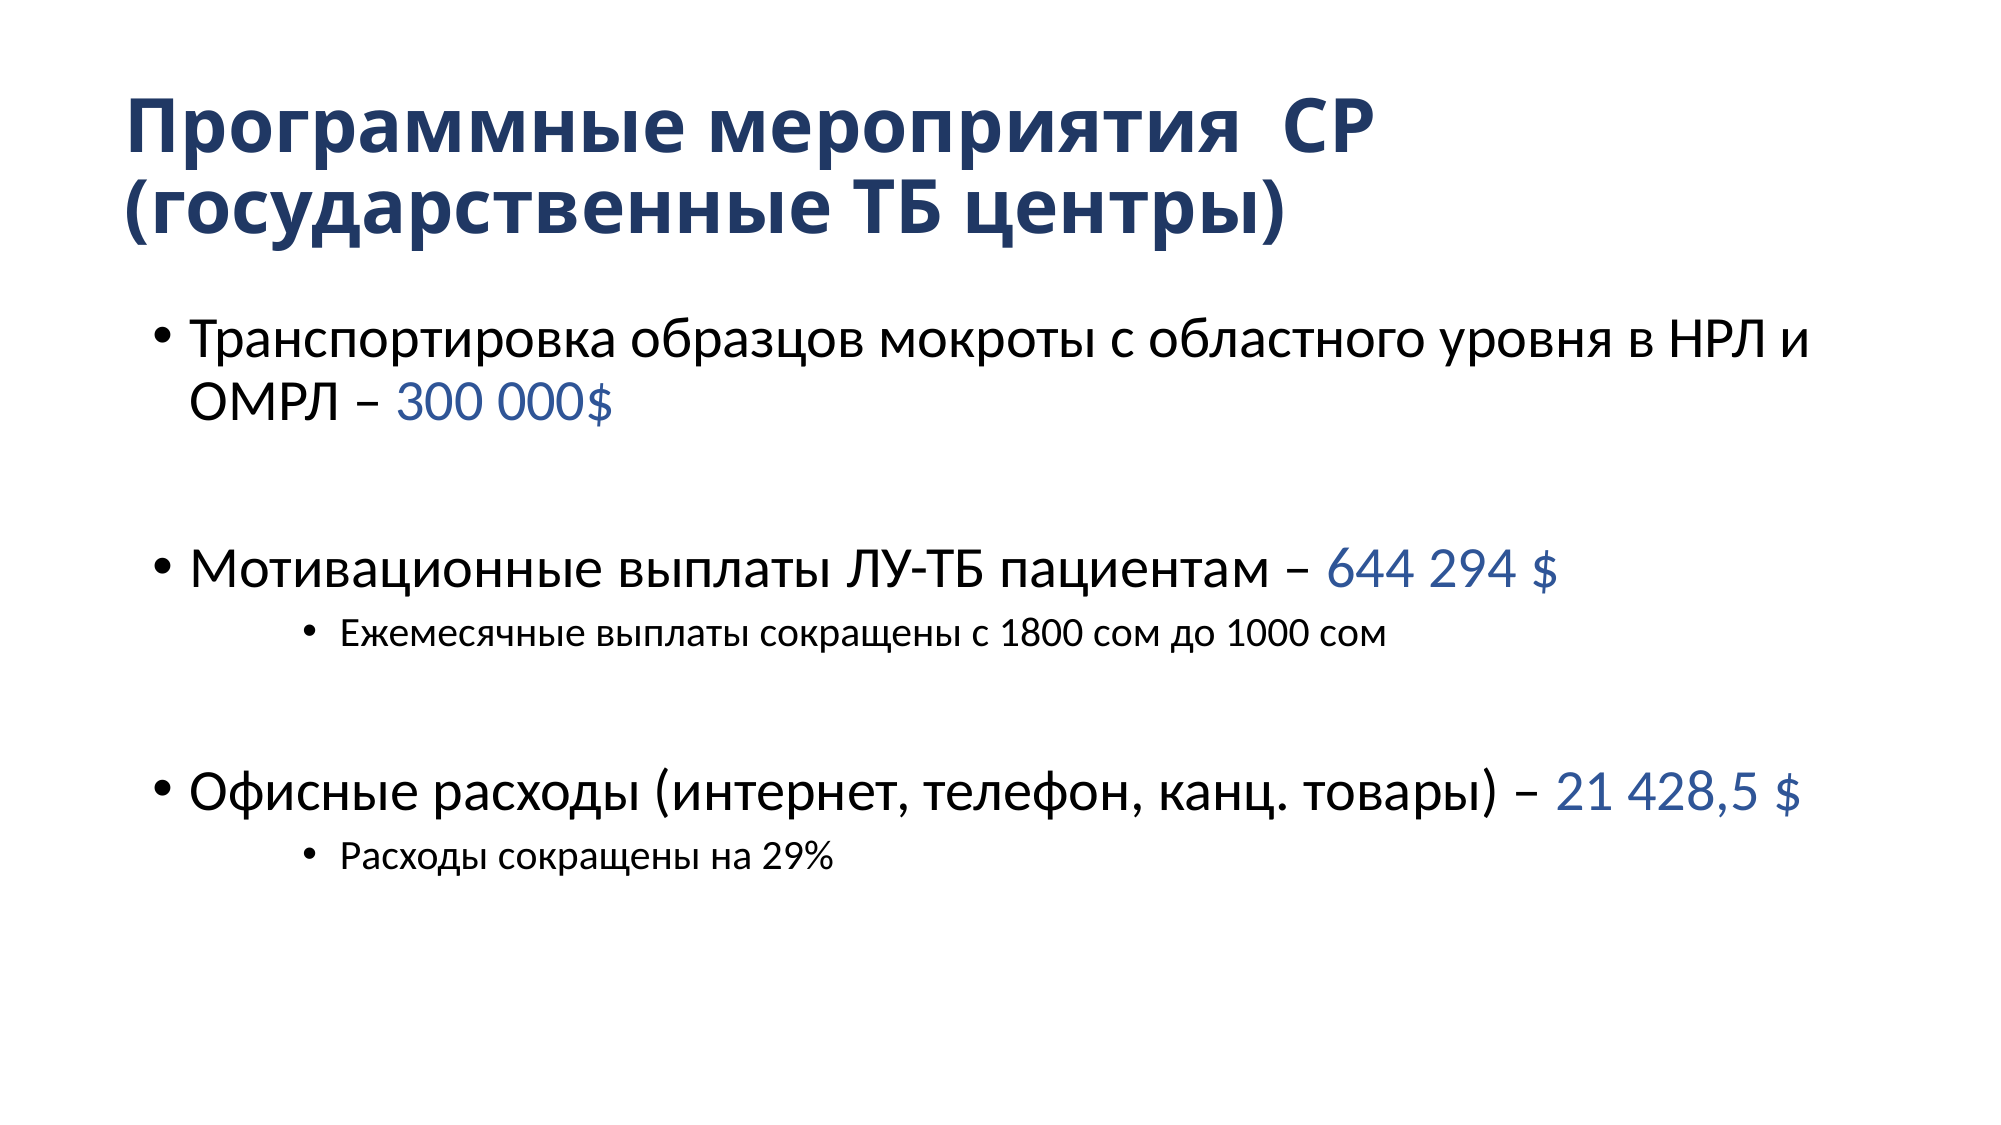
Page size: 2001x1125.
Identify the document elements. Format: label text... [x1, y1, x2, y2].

title Программные мероприятия СР (государственные ТБ центры) [109, 59, 1938, 278]
list Транспортировка образцов мокроты с областного уровня в НРЛ и ОМРЛ – 300 000$ Мотивационные выплаты ЛУ-ТБ пациентам – 644 294 $ Ежемесячные выплаты сокращены с 1800 сом до 1000 сом Офисные расходы (интернет, телефон, канц. товары) – 21 428,5 $ Расходы сокращены на 29% [137, 299, 1906, 1077]
